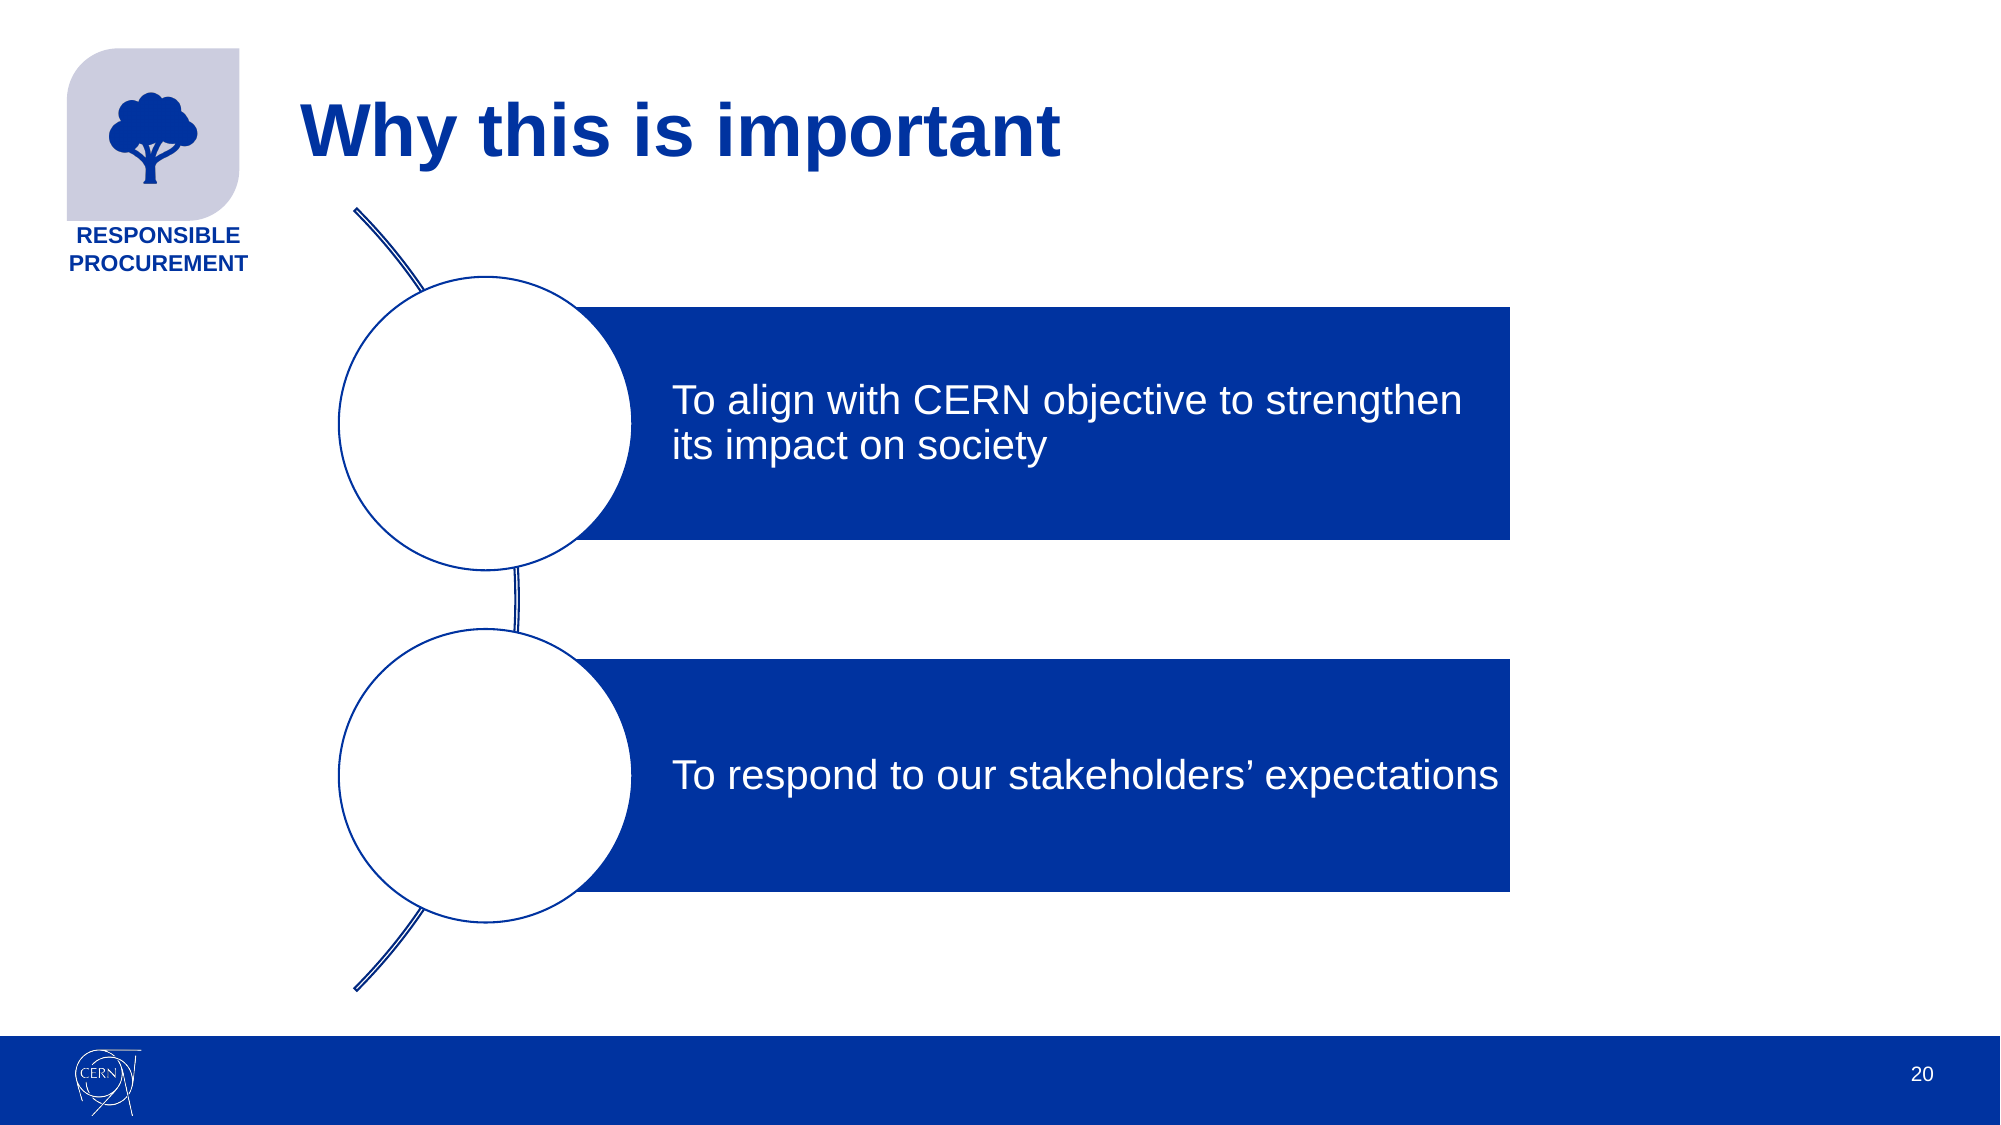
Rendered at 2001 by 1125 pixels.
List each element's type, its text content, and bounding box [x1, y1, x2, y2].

picture [102, 86, 205, 189]
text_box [67, 220, 250, 259]
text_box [334, 188, 1516, 1011]
text_box [67, 48, 240, 91]
title Why this is important [0, 91, 1851, 267]
slide_number 20 [1822, 1042, 1934, 1103]
